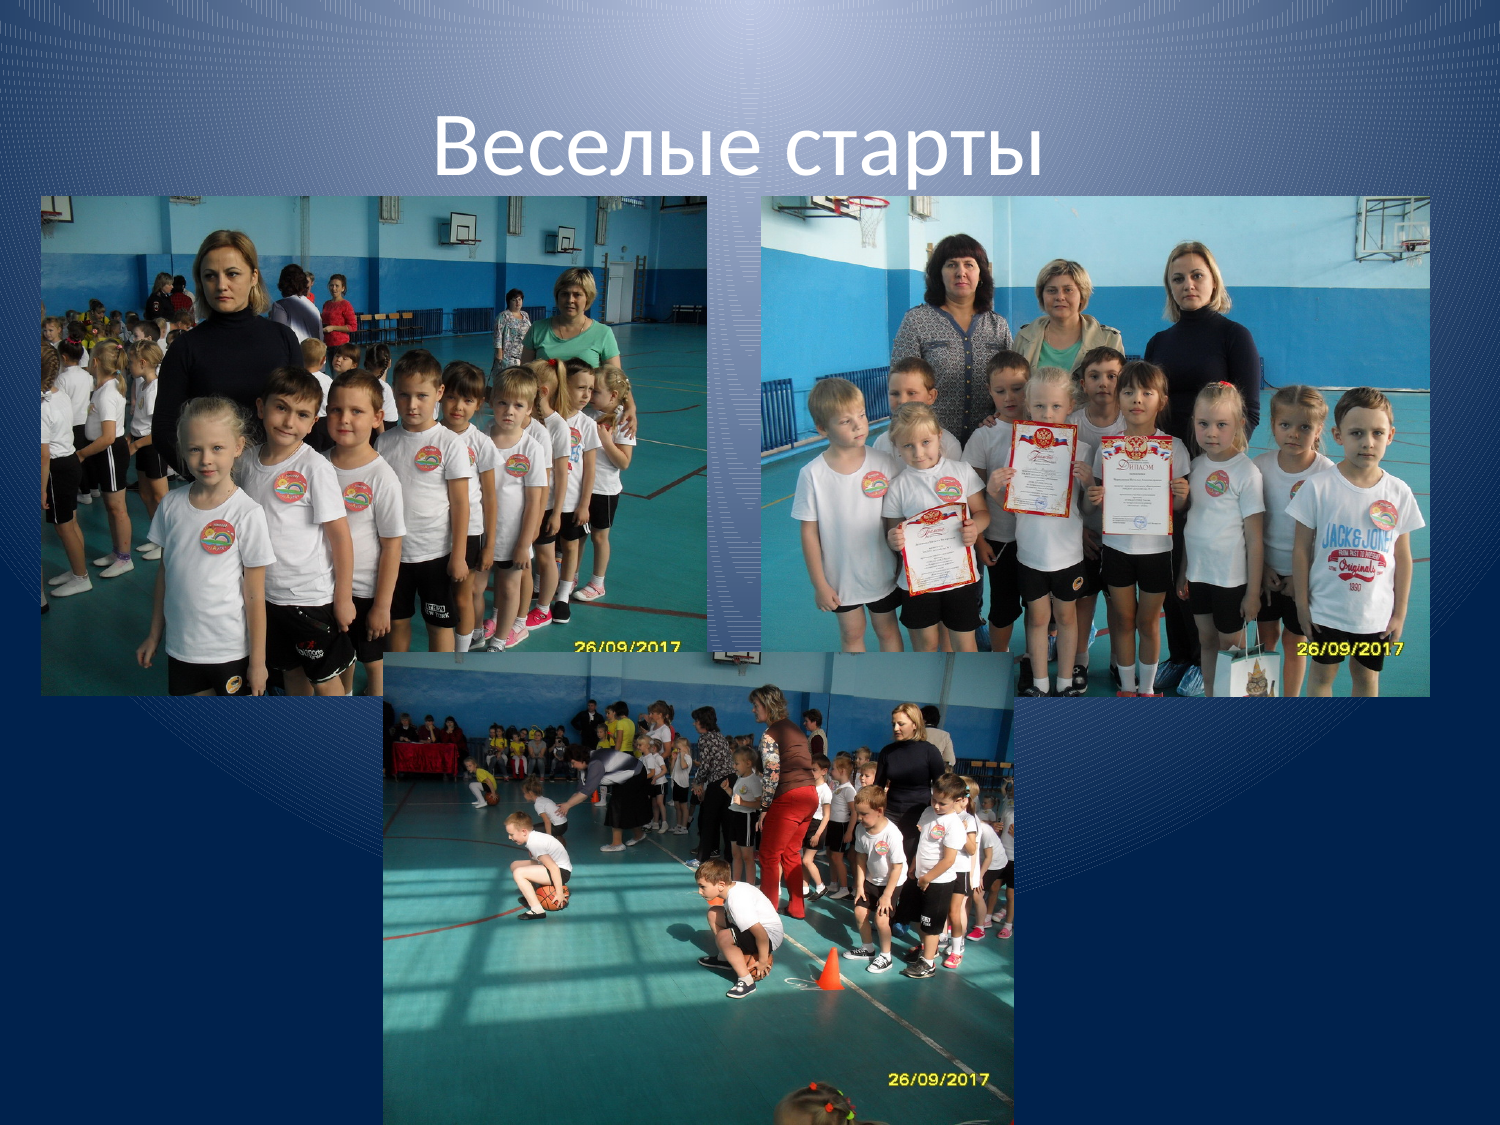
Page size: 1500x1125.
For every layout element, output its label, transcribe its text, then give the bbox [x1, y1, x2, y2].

picture [41, 196, 1430, 1125]
title Веселые старты [75, 45, 1425, 233]
